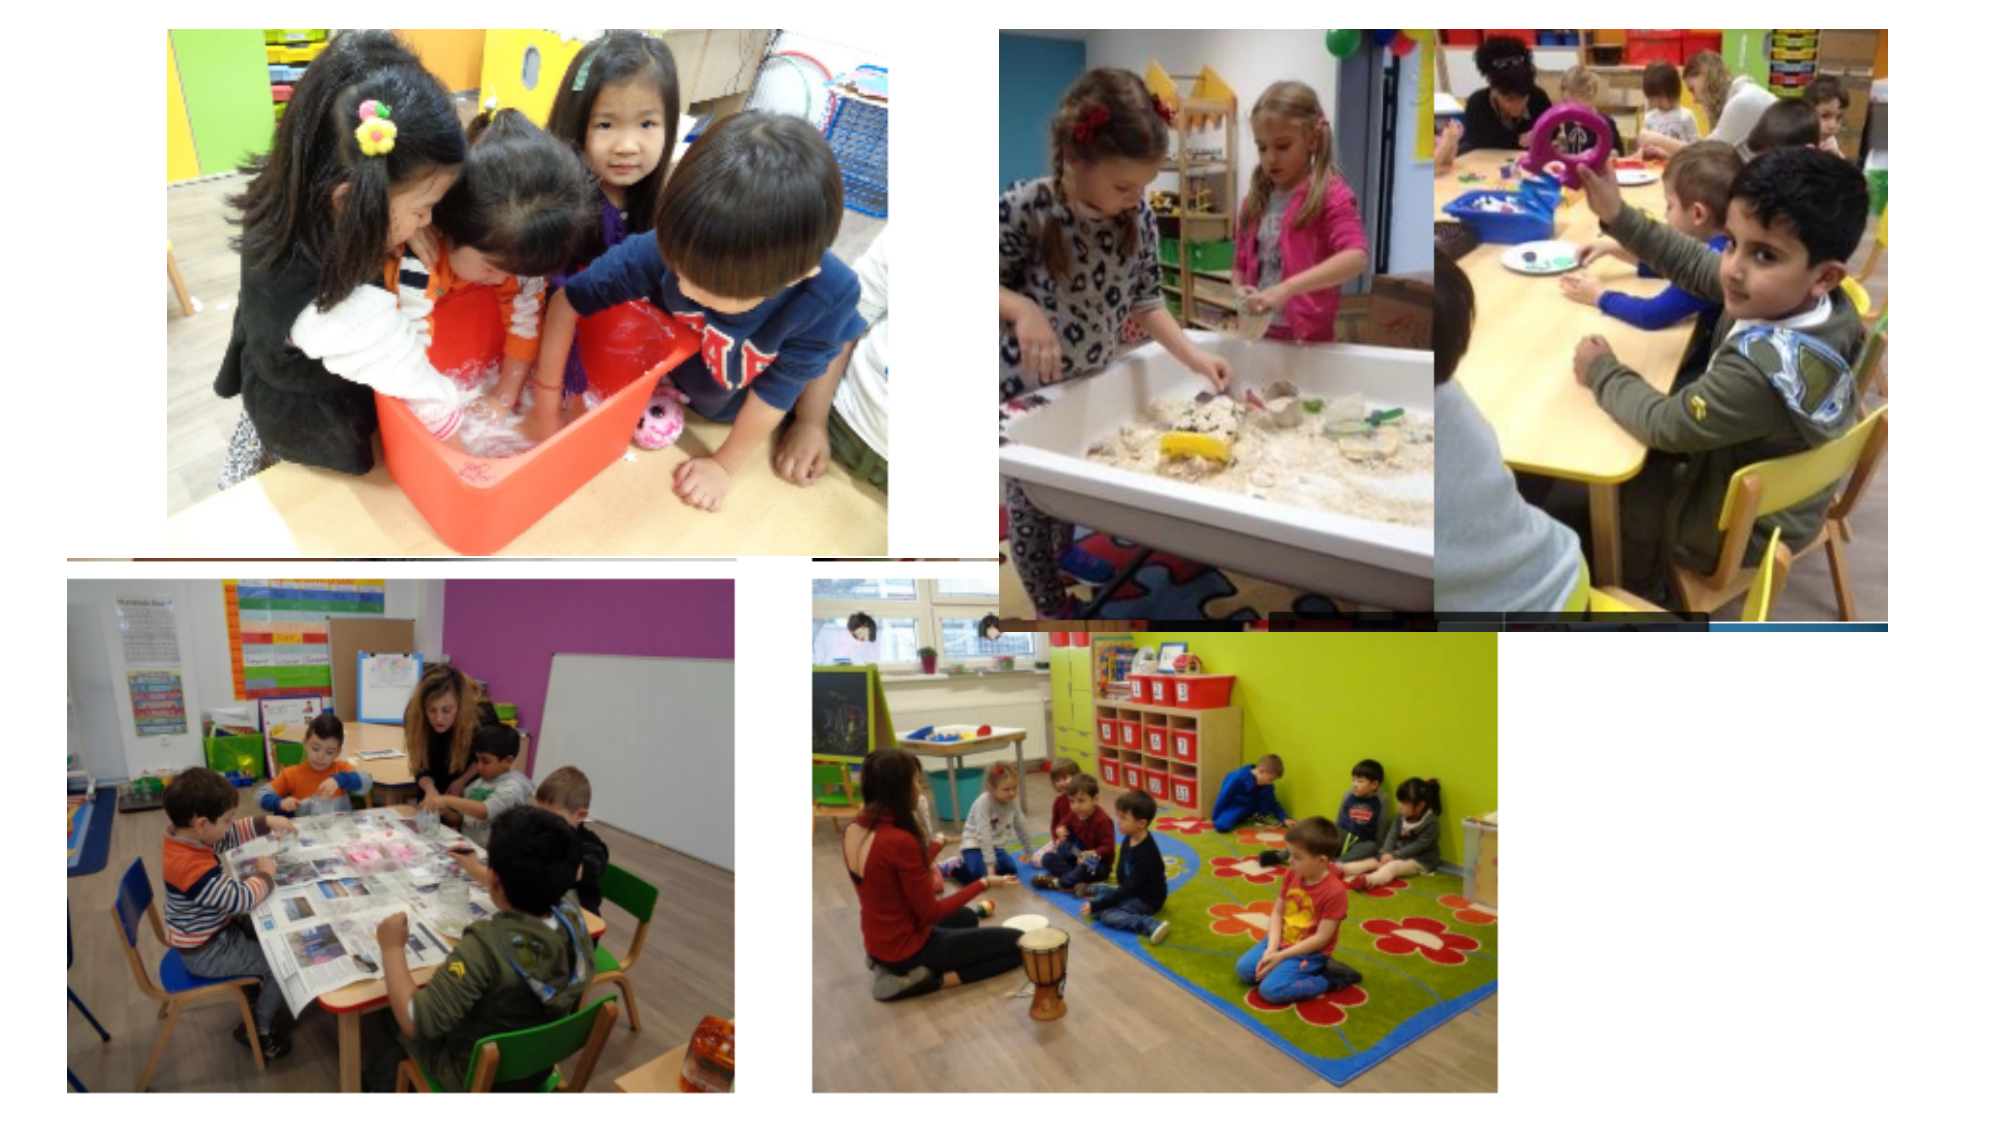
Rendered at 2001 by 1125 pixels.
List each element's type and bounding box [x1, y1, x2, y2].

list [167, 29, 901, 556]
picture [67, 29, 1888, 1109]
